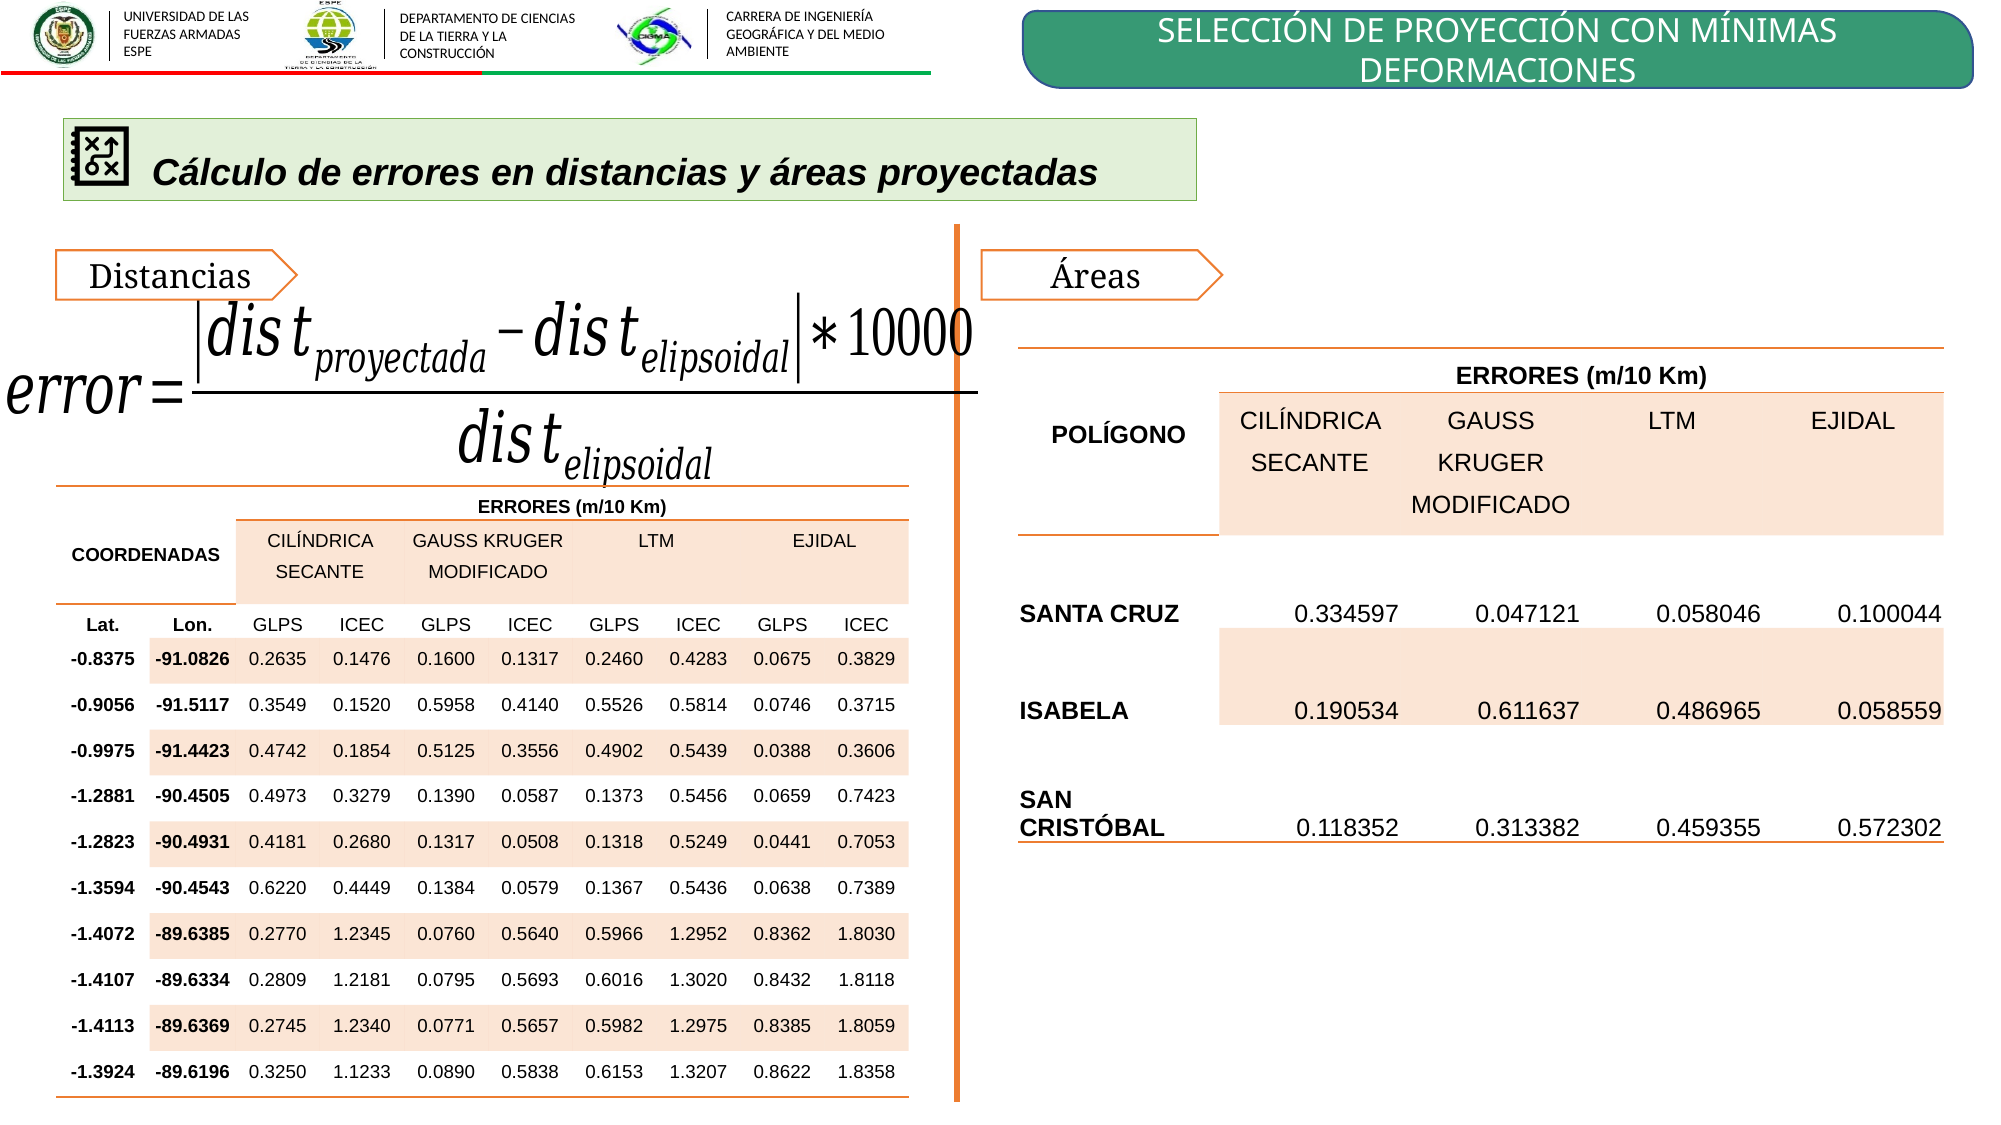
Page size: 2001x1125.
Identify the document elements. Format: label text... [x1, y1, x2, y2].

table_cell 0.1318 [572, 821, 656, 867]
text_box UNIVERSIDAD DE LAS FUERZAS ARMADAS ESPE [108, 0, 268, 68]
table_cell 0.0508 [488, 821, 572, 867]
table_cell 0.8362 [740, 913, 825, 959]
table_cell 0.4140 [488, 684, 572, 730]
table_cell 0.0771 [404, 1005, 488, 1051]
table_cell CILÍNDRICA SECANTE [1219, 393, 1401, 535]
table_cell 1.8358 [825, 1051, 909, 1096]
table_cell 0.058559 [1763, 628, 1944, 725]
text_box DEPARTAMENTO DE CIENCIAS DE LA TIERRA Y LA CONSTRUCCIÓN [385, 1, 603, 69]
table_cell 0.118352 [1219, 725, 1401, 841]
table_cell 0.1367 [572, 867, 656, 913]
table_cell 0.0579 [488, 867, 572, 913]
table_cell -1.3594 [56, 867, 150, 913]
table_cell 0.7389 [825, 867, 909, 913]
table_cell 0.6220 [236, 867, 320, 913]
table_cell -0.9975 [56, 730, 150, 775]
table_cell 0.4283 [656, 638, 740, 684]
table_cell 0.100044 [1763, 535, 1944, 628]
table_cell 0.3279 [320, 775, 404, 821]
table_cell 0.4181 [236, 821, 320, 867]
table_cell -1.4113 [56, 1005, 150, 1051]
table_cell 0.0659 [740, 775, 825, 821]
table_cell -91.0826 [150, 638, 236, 684]
table_cell 0.5436 [656, 867, 740, 913]
table_cell 0.0638 [740, 867, 825, 913]
table_cell 0.3829 [825, 638, 909, 684]
table_cell 0.8385 [740, 1005, 825, 1051]
table_cell 0.572302 [1763, 725, 1944, 841]
table_cell 1.1233 [320, 1051, 404, 1096]
table_cell -89.6369 [150, 1005, 236, 1051]
table_cell 0.1390 [404, 775, 488, 821]
table_cell -90.4505 [150, 775, 236, 821]
table_cell Lat. [56, 605, 150, 638]
picture [29, 1, 98, 68]
table_cell 0.5693 [488, 959, 572, 1005]
table_cell 0.6153 [572, 1051, 656, 1096]
table_header COORDENADAS [56, 487, 236, 603]
table_cell 0.3715 [825, 684, 909, 730]
text_box SELECCIÓN DE PROYECCIÓN CON MÍNIMAS DEFORMACIONES [1021, 9, 1974, 89]
table_header POLÍGONO [1018, 349, 1219, 534]
table_cell 1.2340 [320, 1005, 404, 1051]
table_cell 0.058046 [1582, 535, 1763, 628]
table_cell 0.1373 [572, 775, 656, 821]
table_cell -89.6196 [150, 1051, 236, 1096]
table_cell 0.4742 [236, 730, 320, 775]
table_cell -1.2881 [56, 775, 150, 821]
table_cell -90.4543 [150, 867, 236, 913]
table_cell 0.334597 [1219, 535, 1401, 628]
table_cell 0.5814 [656, 684, 740, 730]
table_cell 0.3549 [236, 684, 320, 730]
table_cell 1.3020 [656, 959, 740, 1005]
table_cell -89.6334 [150, 959, 236, 1005]
table_cell 1.2181 [320, 959, 404, 1005]
table_cell 1.8118 [825, 959, 909, 1005]
table_cell -1.4107 [56, 959, 150, 1005]
picture [57, 114, 141, 198]
text_box Cálculo de errores en distancias y áreas proyectadas [63, 118, 1197, 201]
table_cell 0.486965 [1582, 628, 1763, 725]
table_cell 0.2745 [236, 1005, 320, 1051]
table_cell 1.2345 [320, 913, 404, 959]
table_cell 0.0675 [740, 638, 825, 684]
table_cell 0.8622 [740, 1051, 825, 1096]
table_cell 1.2975 [656, 1005, 740, 1051]
table_cell EJIDAL [740, 521, 909, 604]
table_cell GAUSS KRUGER MODIFICADO [404, 521, 572, 604]
table_header ERRORES (m/10 Km) [1219, 349, 1944, 392]
table_cell LTM [1582, 393, 1763, 535]
table_cell 0.2770 [236, 913, 320, 959]
table_cell 0.7053 [825, 821, 909, 867]
table_cell ICEC [656, 604, 740, 638]
table_cell SAN CRISTÓBAL [1018, 725, 1219, 841]
table_cell 0.5640 [488, 913, 572, 959]
table_cell 0.4449 [320, 867, 404, 913]
table_cell GLPS [404, 604, 488, 638]
table_cell 0.5439 [656, 730, 740, 775]
table_cell 0.2460 [572, 638, 656, 684]
text_box Áreas [980, 249, 1224, 301]
table_cell -91.5117 [150, 684, 236, 730]
table_cell EJIDAL [1763, 393, 1944, 535]
table_cell 0.1317 [488, 638, 572, 684]
table_cell 0.2635 [236, 638, 320, 684]
table_cell 0.0890 [404, 1051, 488, 1096]
table_cell 0.8432 [740, 959, 825, 1005]
table_cell 0.5838 [488, 1051, 572, 1096]
table_cell GLPS [572, 604, 656, 638]
table_cell 0.0760 [404, 913, 488, 959]
table_cell 0.459355 [1582, 725, 1763, 841]
table_cell 0.1317 [404, 821, 488, 867]
table_cell 0.1476 [320, 638, 404, 684]
picture [284, 0, 381, 71]
table_cell -1.3924 [56, 1051, 150, 1096]
table_cell -91.4423 [150, 730, 236, 775]
table_cell LTM [572, 521, 740, 604]
table_cell 0.313382 [1401, 725, 1582, 841]
table_cell 0.4973 [236, 775, 320, 821]
table_cell 0.4902 [572, 730, 656, 775]
table_cell ICEC [488, 604, 572, 638]
table_cell 1.8059 [825, 1005, 909, 1051]
table_cell 0.0441 [740, 821, 825, 867]
table_cell 0.5657 [488, 1005, 572, 1051]
table_cell 0.190534 [1219, 628, 1401, 725]
table_cell ICEC [320, 604, 404, 638]
table_cell 0.0388 [740, 730, 825, 775]
table_cell 0.3606 [825, 730, 909, 775]
table_cell GLPS [740, 604, 825, 638]
table_cell 0.3250 [236, 1051, 320, 1096]
table_cell 0.5526 [572, 684, 656, 730]
text_box CARRERA DE INGENIERÍA GEOGRÁFICA Y DEL MEDIO AMBIENTE [711, 0, 953, 68]
table_cell 0.2680 [320, 821, 404, 867]
table_cell 0.0587 [488, 775, 572, 821]
table_cell 0.3556 [488, 730, 572, 775]
table_cell -1.4072 [56, 913, 150, 959]
table_cell 0.5456 [656, 775, 740, 821]
table_cell 1.8030 [825, 913, 909, 959]
table_cell 0.0746 [740, 684, 825, 730]
table_cell -0.9056 [56, 684, 150, 730]
table_cell 0.5125 [404, 730, 488, 775]
table_header ERRORES (m/10 Km) [236, 487, 909, 519]
table_cell GLPS [236, 604, 320, 638]
table_cell 0.7423 [825, 775, 909, 821]
table_cell 0.1520 [320, 684, 404, 730]
text_box Distancias [55, 249, 299, 301]
table_cell 0.1854 [320, 730, 404, 775]
table_cell 0.0795 [404, 959, 488, 1005]
table_cell GAUSS KRUGER MODIFICADO [1401, 393, 1582, 535]
table_cell SANTA CRUZ [1018, 536, 1219, 628]
table_cell -90.4931 [150, 821, 236, 867]
table_cell 0.5982 [572, 1005, 656, 1051]
table_cell 0.1384 [404, 867, 488, 913]
table_cell 1.3207 [656, 1051, 740, 1096]
table_cell CILÍNDRICA SECANTE [236, 521, 404, 604]
table_cell 0.047121 [1401, 535, 1582, 628]
table_cell 0.611637 [1401, 628, 1582, 725]
table_cell 0.5249 [656, 821, 740, 867]
table_cell -89.6385 [150, 913, 236, 959]
table_cell ICEC [825, 604, 909, 638]
table_cell 0.5958 [404, 684, 488, 730]
table_cell -1.2823 [56, 821, 150, 867]
table_cell 1.2952 [656, 913, 740, 959]
table_cell 0.2809 [236, 959, 320, 1005]
table_cell 0.1600 [404, 638, 488, 684]
table_cell -0.8375 [56, 638, 150, 684]
table_cell ISABELA [1018, 628, 1219, 725]
picture [614, 5, 694, 68]
table_cell 0.6016 [572, 959, 656, 1005]
table_cell Lon. [150, 605, 236, 638]
table_cell 0.5966 [572, 913, 656, 959]
